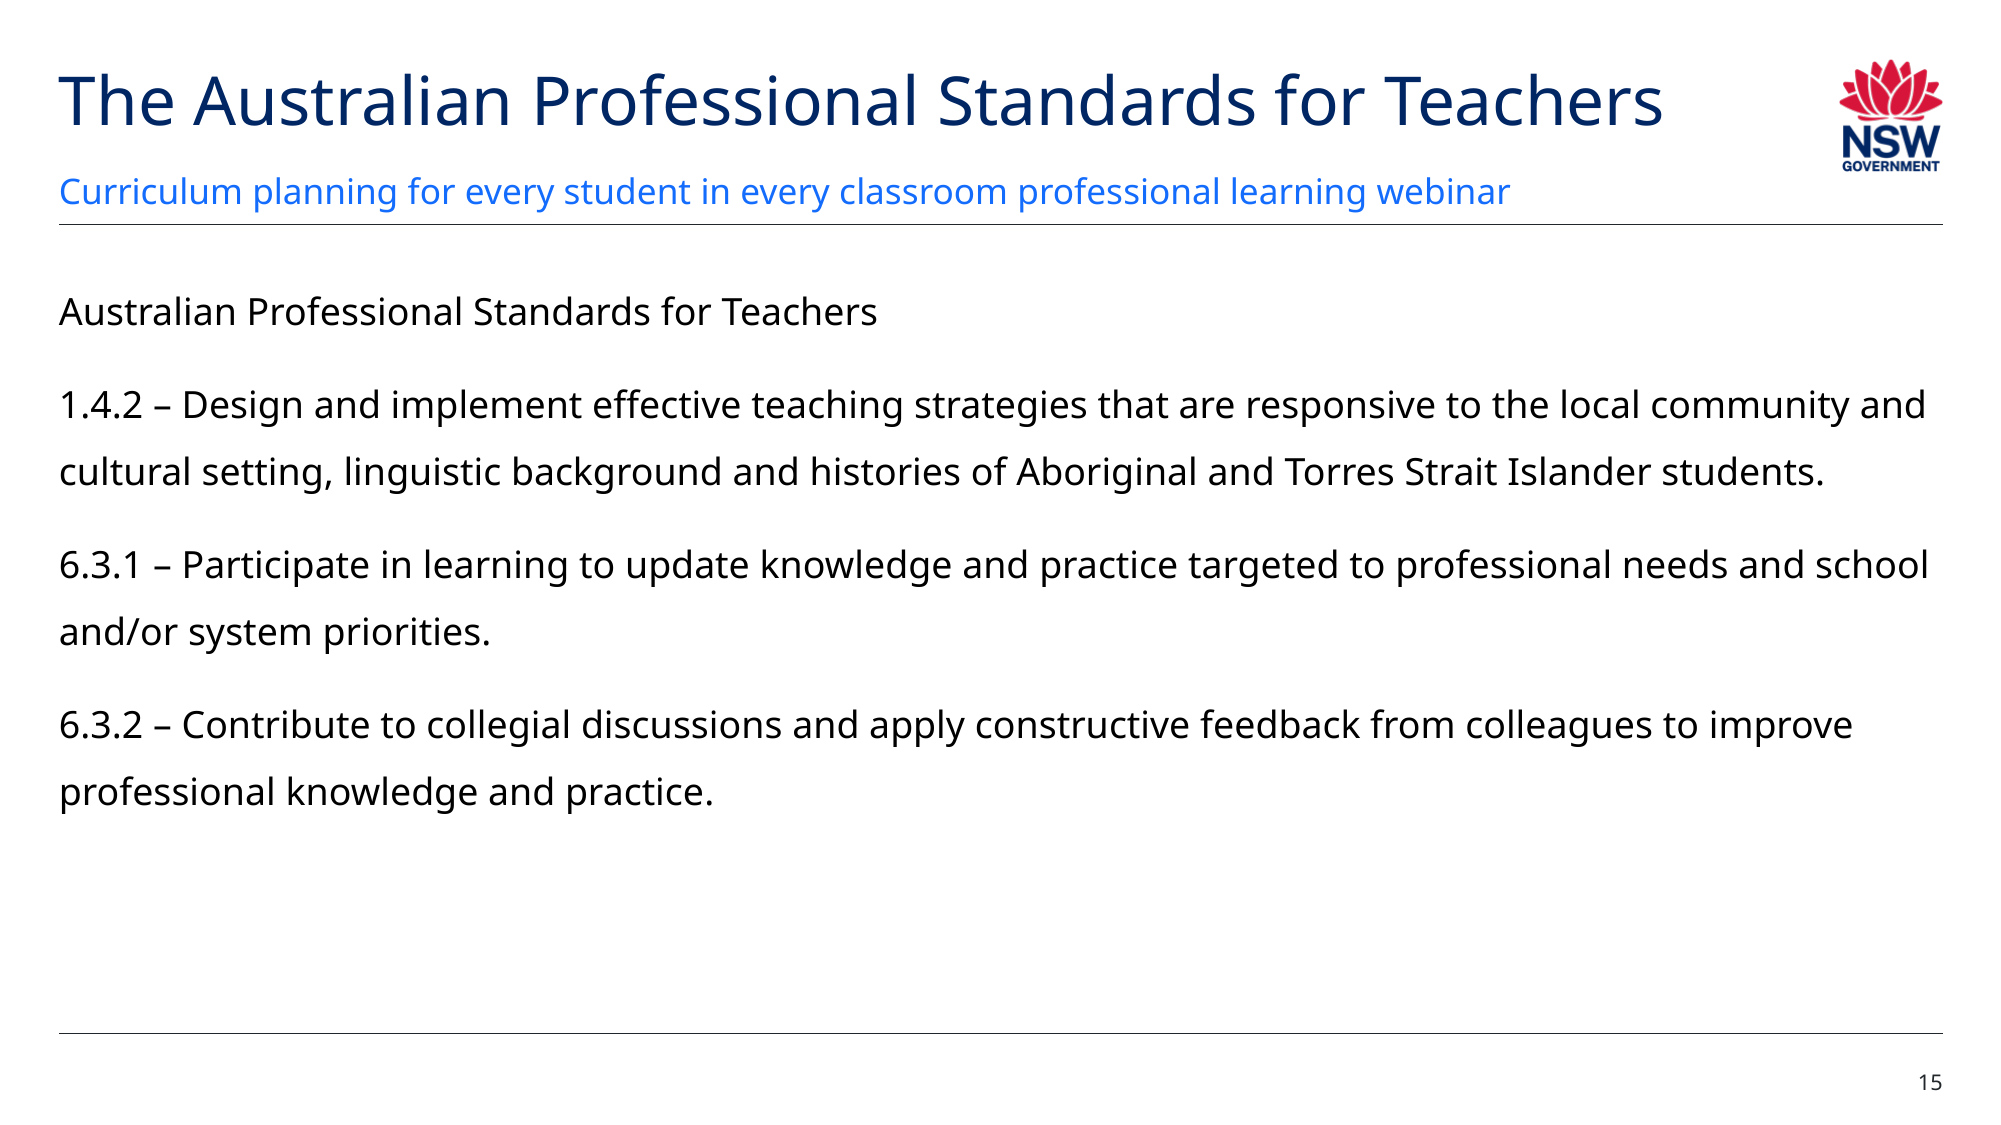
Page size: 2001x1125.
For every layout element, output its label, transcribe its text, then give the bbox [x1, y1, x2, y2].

title The Australian Professional Standards for Teachers [59, 59, 1713, 149]
slide_number 15 [1824, 1068, 1943, 1099]
list Australian Professional Standards for Teachers 1.4.2 – Design and implement effective teaching strategies that are responsive to the local community and cultural setting, linguistic background and histories of Aboriginal and Torres Strait Islander students. 6.3.1 – Participate in learning to update knowledge and practice targeted to professional needs and school and/or system priorities. 6.3.2 – Contribute to collegial discussions and apply constructive feedback from colleagues to improve professional knowledge and practice. [59, 265, 1943, 1010]
picture [1839, 59, 1943, 172]
list Curriculum planning for every student in every classroom professional learning webinar [59, 149, 1713, 213]
